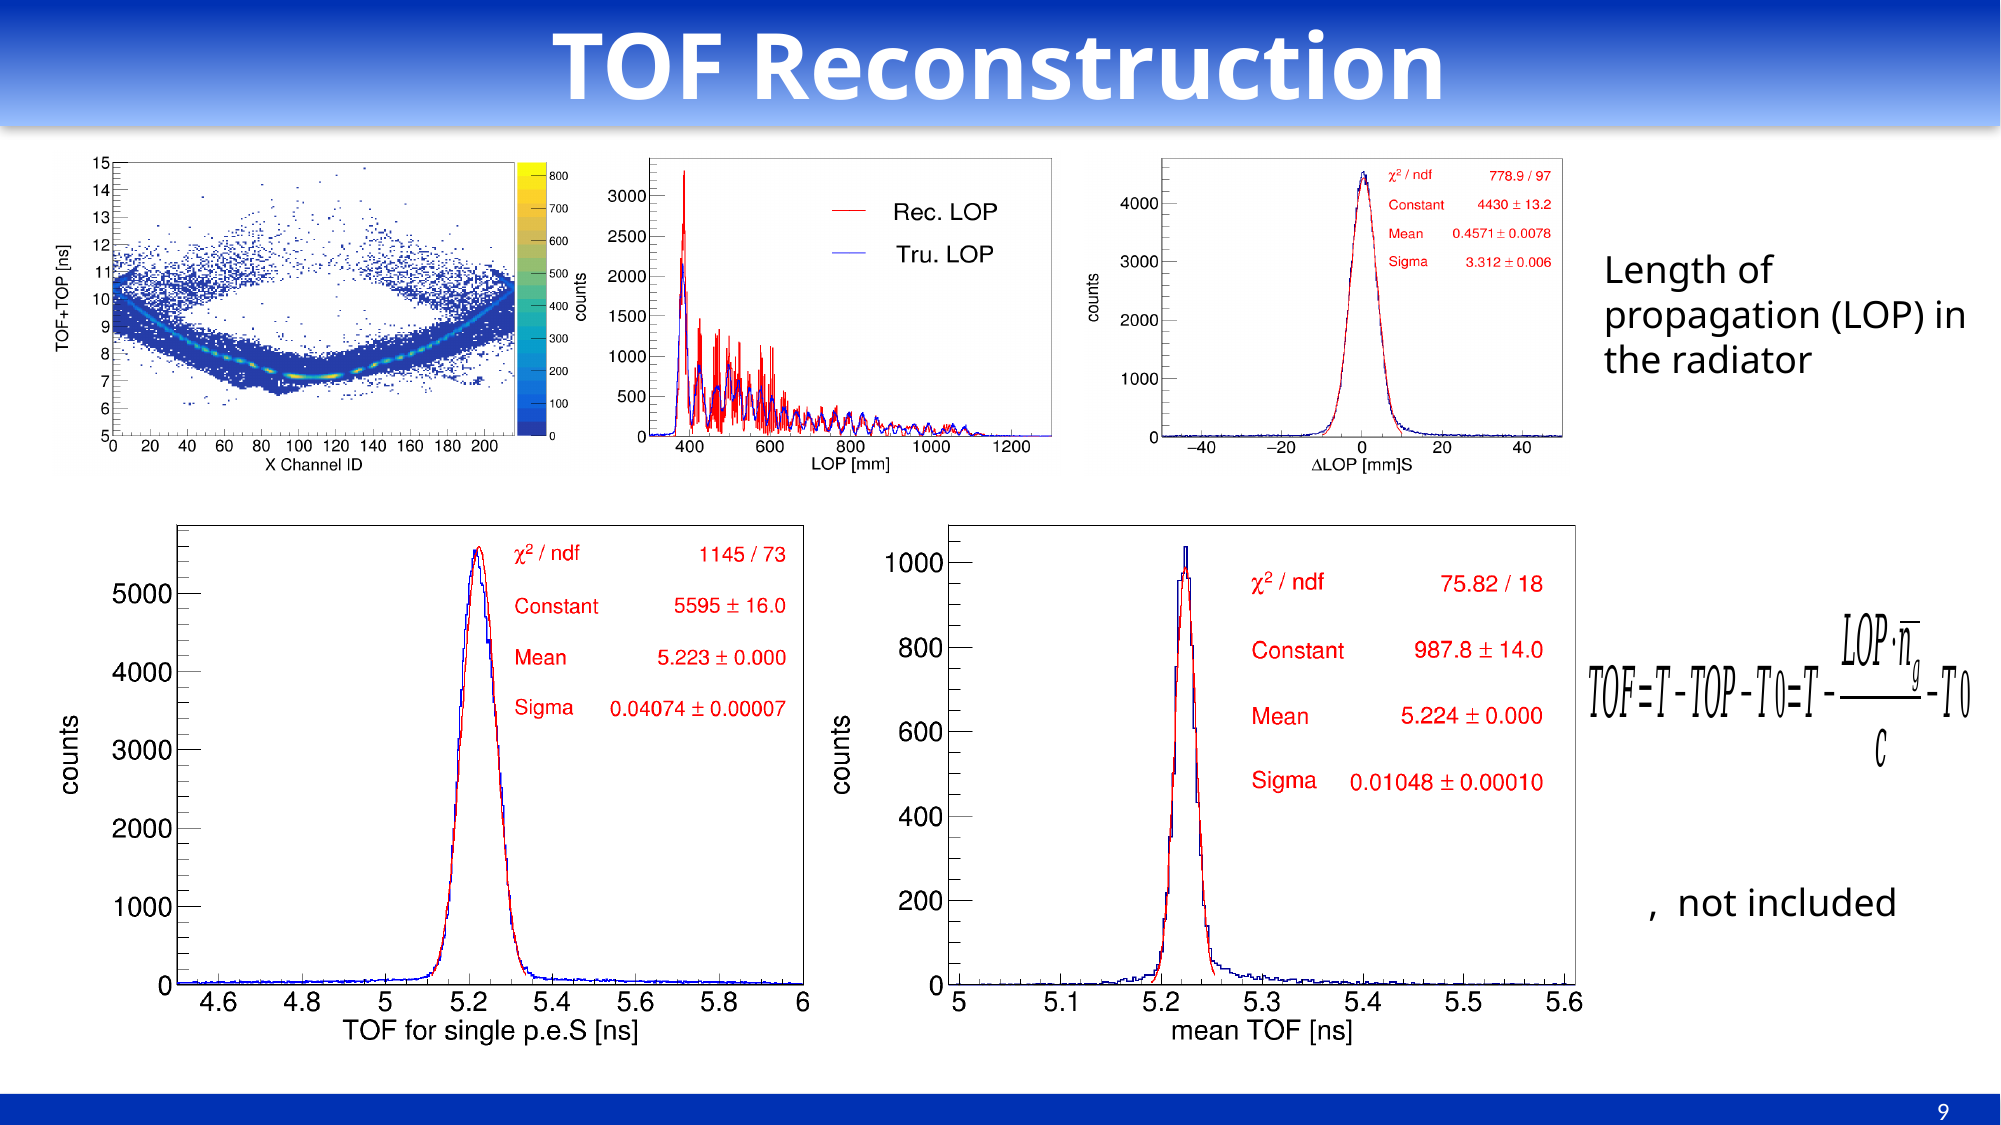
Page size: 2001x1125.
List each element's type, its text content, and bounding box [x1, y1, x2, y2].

picture [51, 511, 1592, 1049]
picture [1083, 150, 1570, 476]
title TOF Reconstruction [0, 0, 2000, 126]
picture [51, 150, 1061, 476]
text_box Length of propagation (LOP) in the radiator [1588, 238, 2000, 389]
